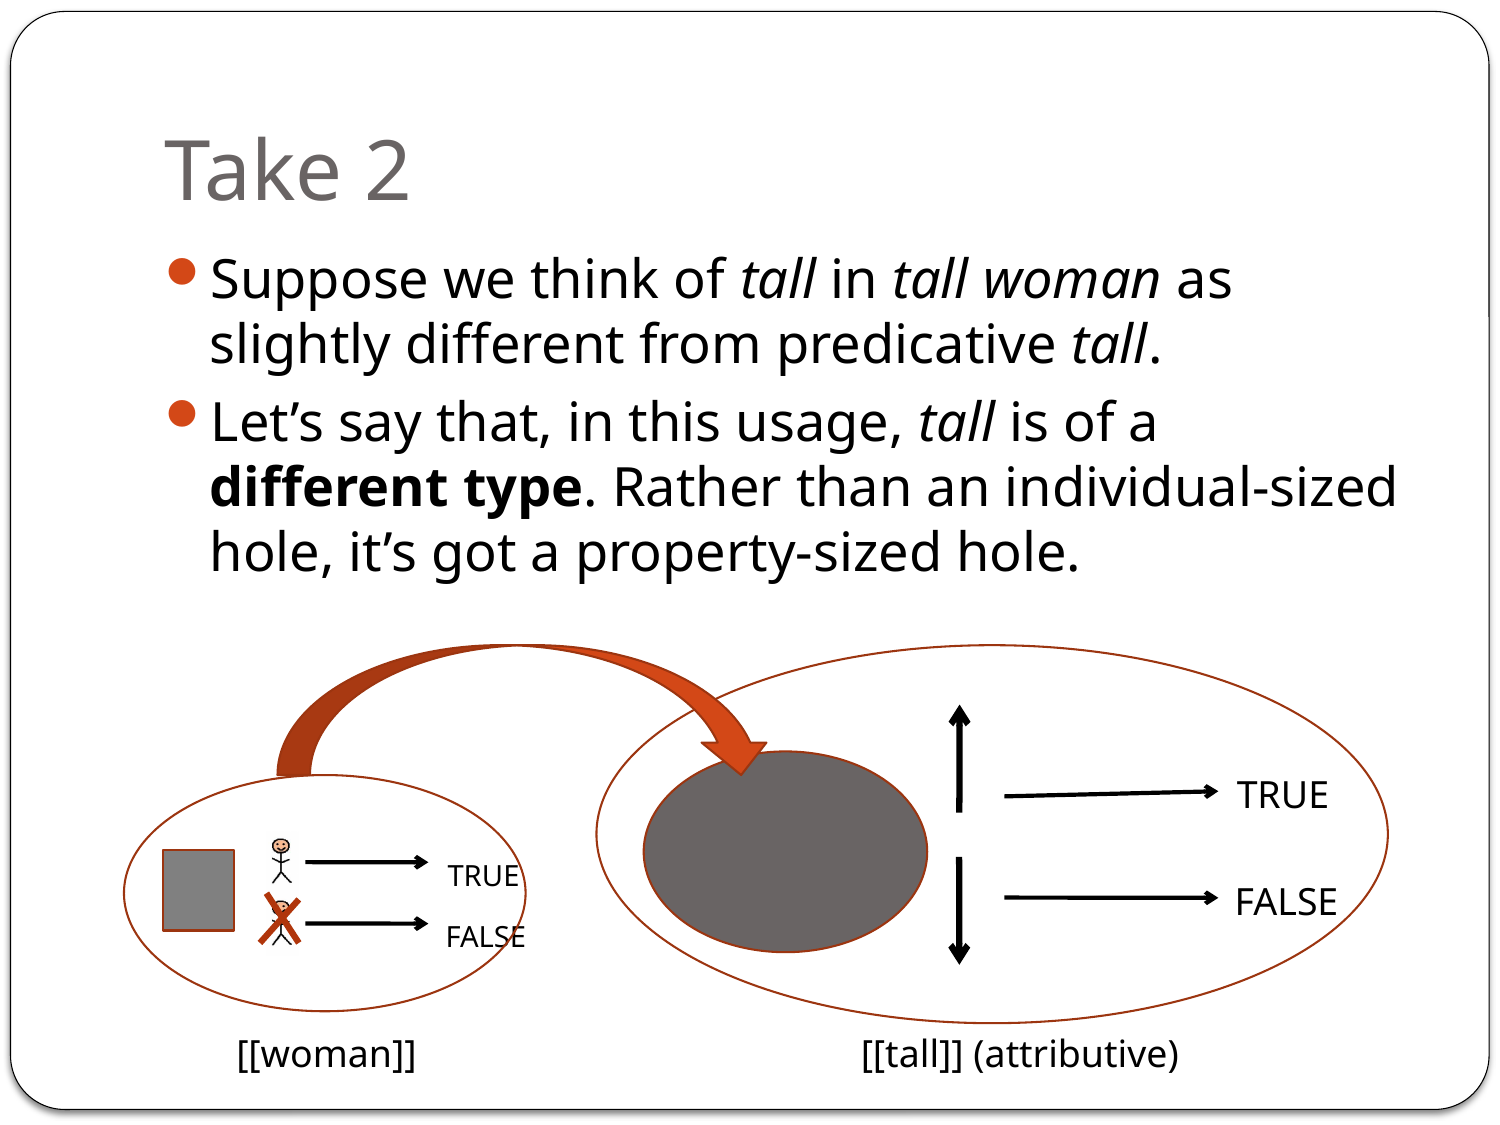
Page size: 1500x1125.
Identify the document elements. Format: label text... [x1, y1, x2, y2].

text_box [276, 644, 591, 773]
text_box [[tall]] (attributive) [846, 1033, 1194, 1083]
title Take 2 [150, 45, 1425, 233]
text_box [123, 774, 538, 1012]
list Suppose we think of tall in tall woman as slightly different from predicative tall. Let’s say that, in this usage, tall is of a different type. Rather than an individual-sized hole, it’s got a property-sized hole. [150, 237, 1425, 988]
text_box [[woman]] [221, 1023, 432, 1083]
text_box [596, 644, 1389, 1024]
